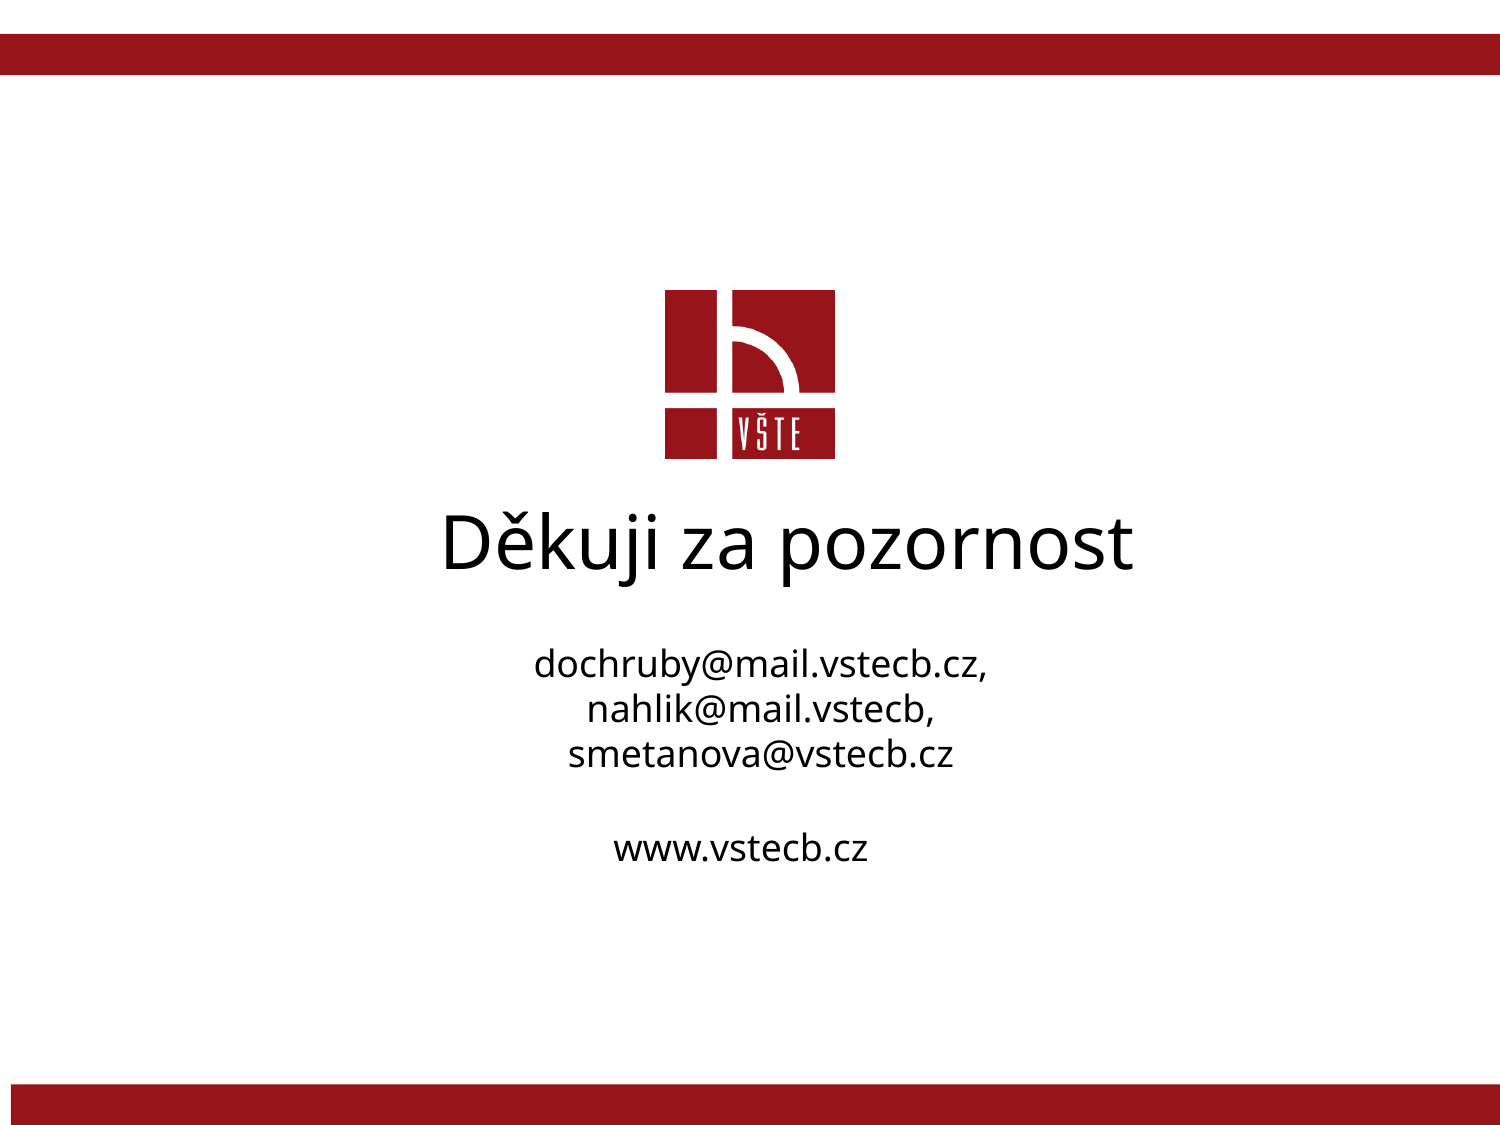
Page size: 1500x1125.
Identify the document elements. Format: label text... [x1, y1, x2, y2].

text_box [10, 1083, 1500, 1125]
text_box dochruby@mail.vstecb.cz, nahlik@mail.vstecb, smetanova@vstecb.cz [518, 632, 1004, 782]
text_box [0, 33, 1500, 76]
text_box www.vstecb.cz [598, 816, 884, 877]
picture [665, 289, 835, 459]
title Děkuji za pozornost [37, 365, 1500, 654]
